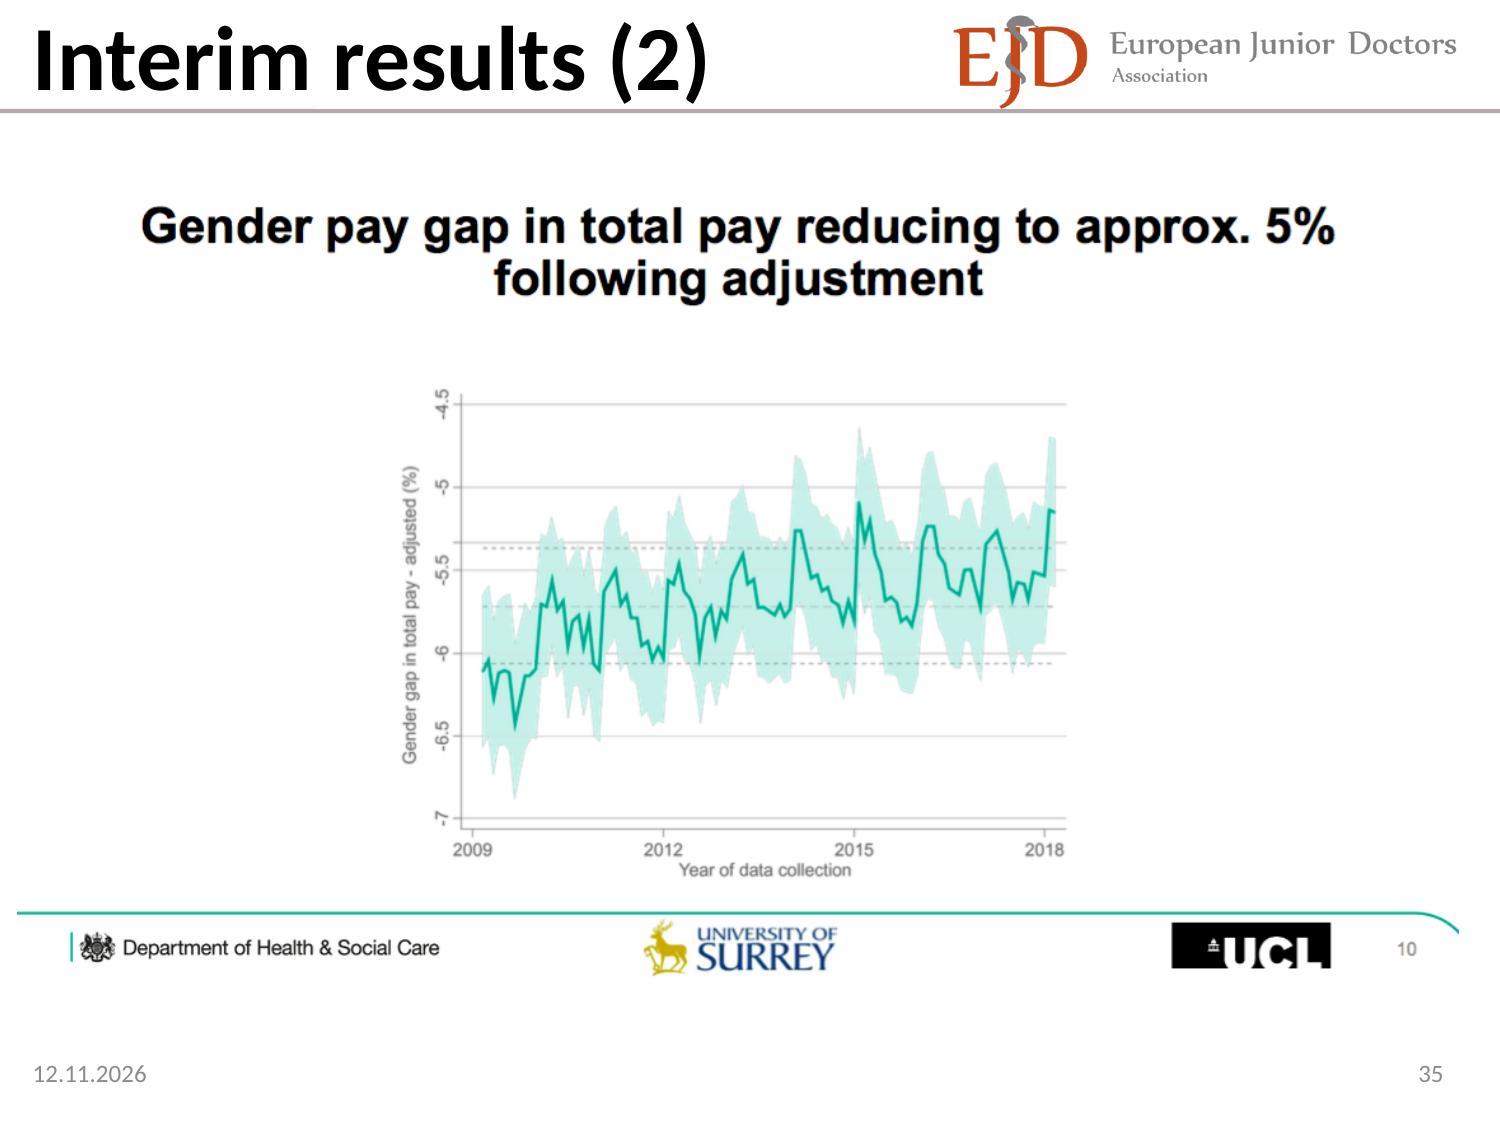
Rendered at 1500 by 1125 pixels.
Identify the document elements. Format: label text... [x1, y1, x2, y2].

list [17, 148, 1460, 1006]
picture [953, 8, 1460, 110]
title Interim results (2) [17, 0, 953, 124]
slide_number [17, 1042, 368, 1103]
slide_number 35 [1108, 1042, 1459, 1103]
